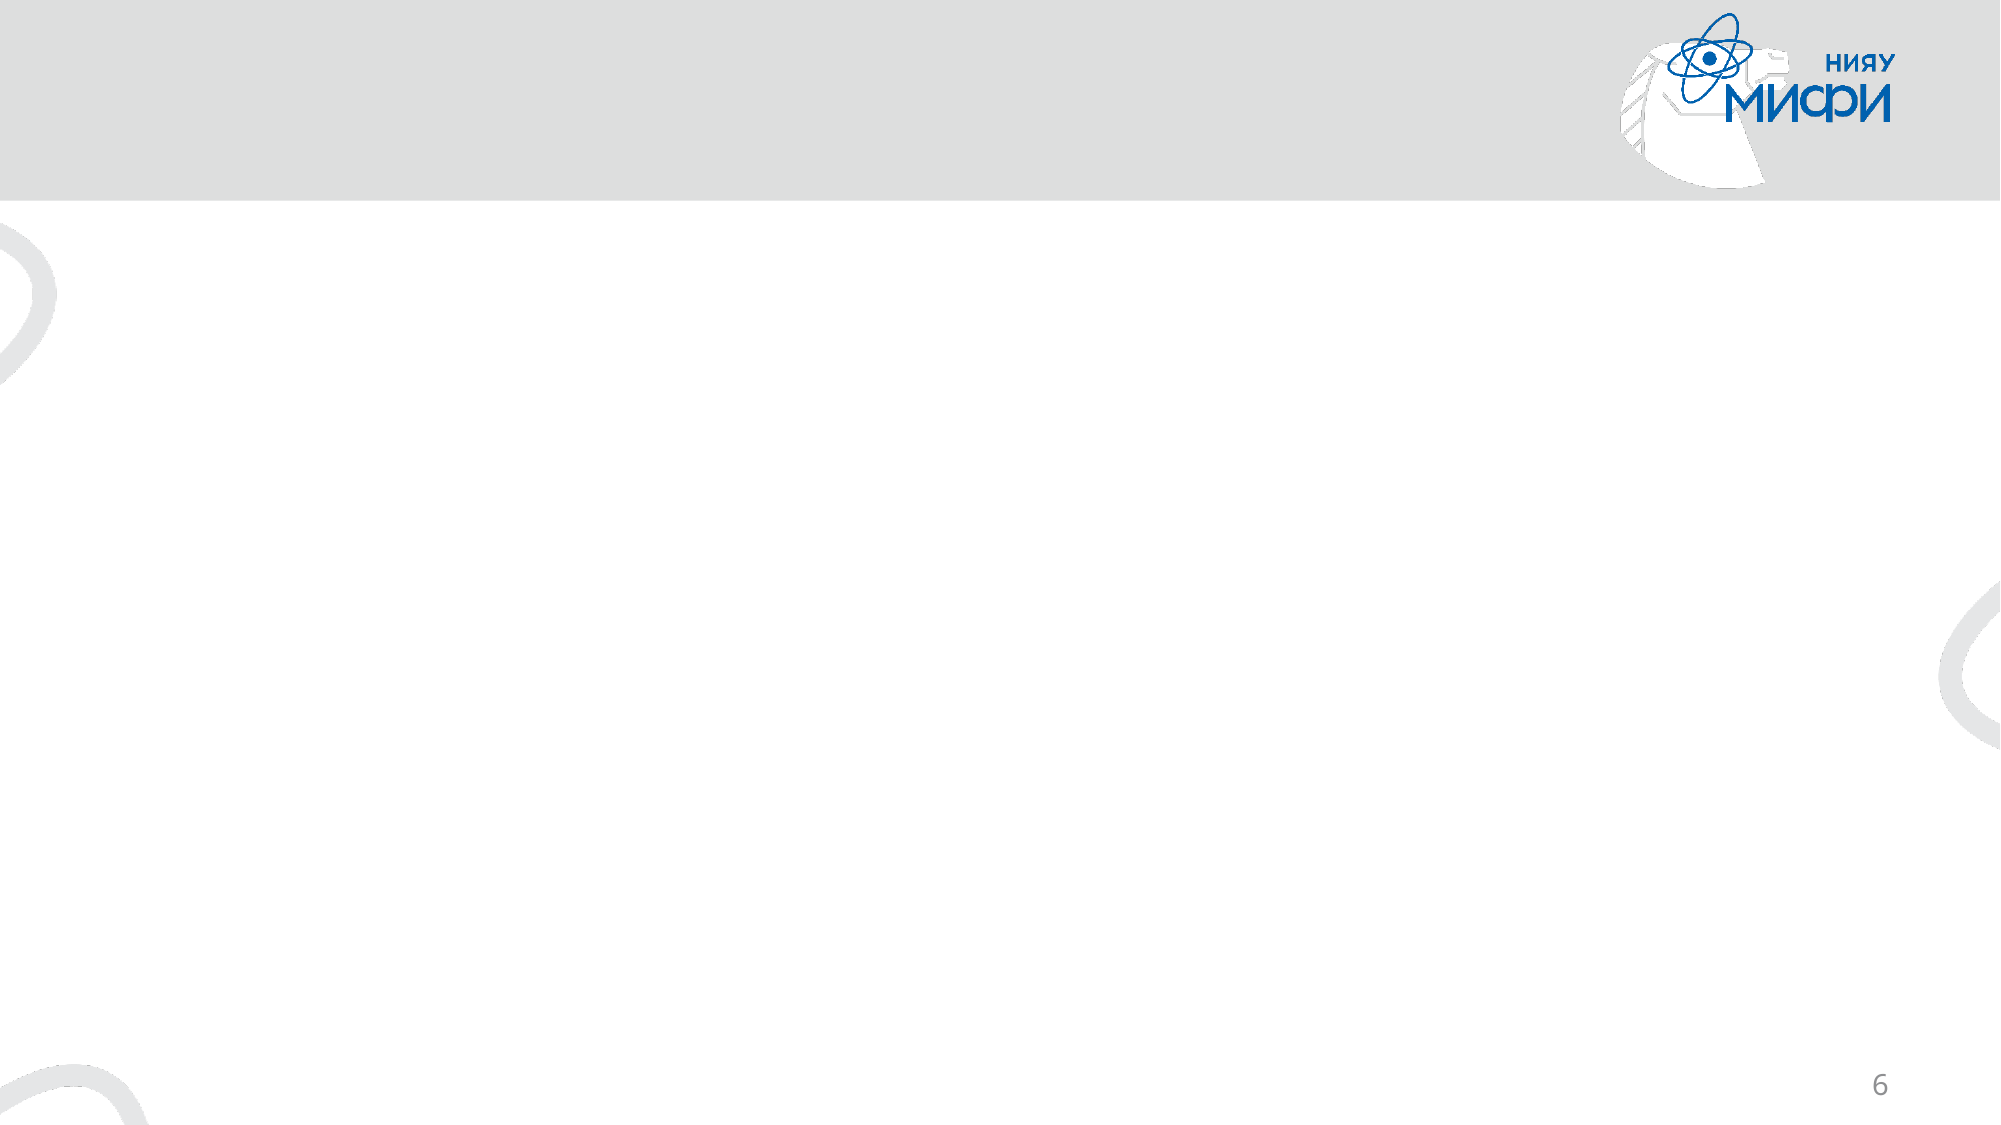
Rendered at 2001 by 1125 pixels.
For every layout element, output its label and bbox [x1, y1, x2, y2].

picture [1562, 0, 1953, 225]
picture [1919, 554, 2001, 767]
picture [0, 208, 122, 456]
picture [0, 1032, 162, 1125]
